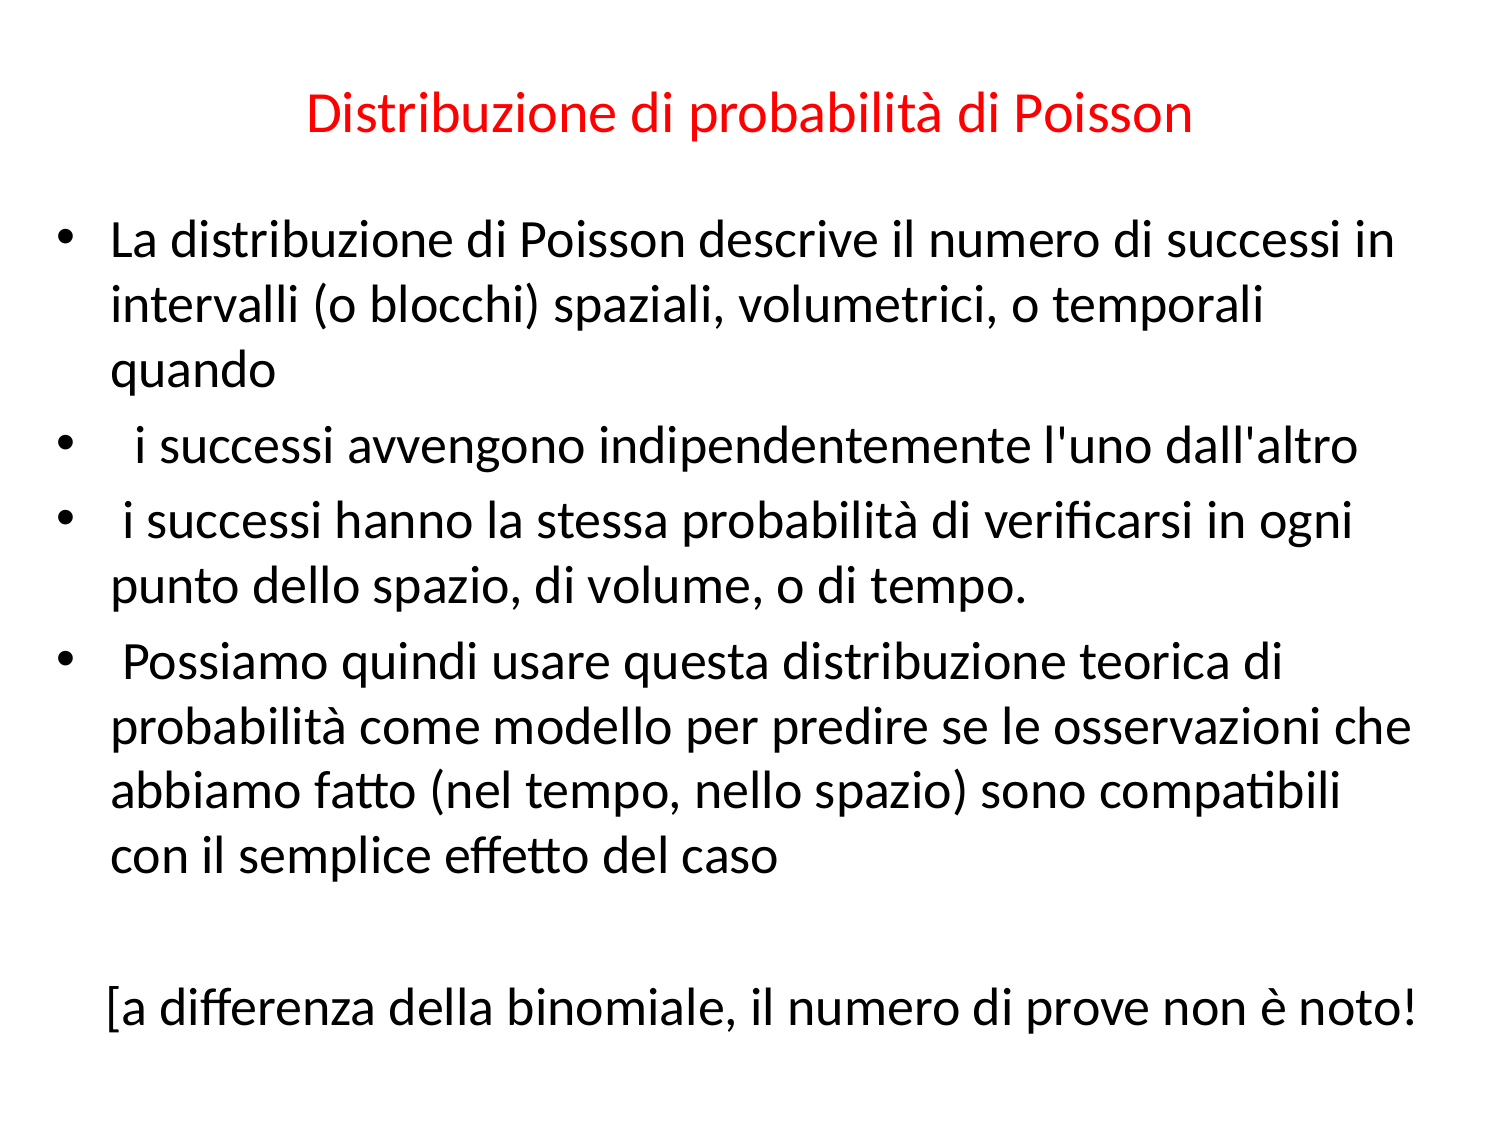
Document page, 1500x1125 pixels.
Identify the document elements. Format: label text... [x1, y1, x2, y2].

title Distribuzione di probabilità di Poisson [75, 45, 1425, 173]
list La distribuzione di Poisson descrive il numero di successi in intervalli (o blocchi) spaziali, volumetrici, o temporali quando i successi avvengono indipendentemente l'uno dall'altro i successi hanno la stessa probabilità di verificarsi in ogni punto dello spazio, di volume, o di tempo. Possiamo quindi usare questa distribuzione teorica di probabilità come modello per predire se le osservazioni che abbiamo fatto (nel tempo, nello spazio) sono compatibili con il semplice effetto del caso [a differenza della binomiale, il numero di prove non è noto! [41, 196, 1447, 1071]
